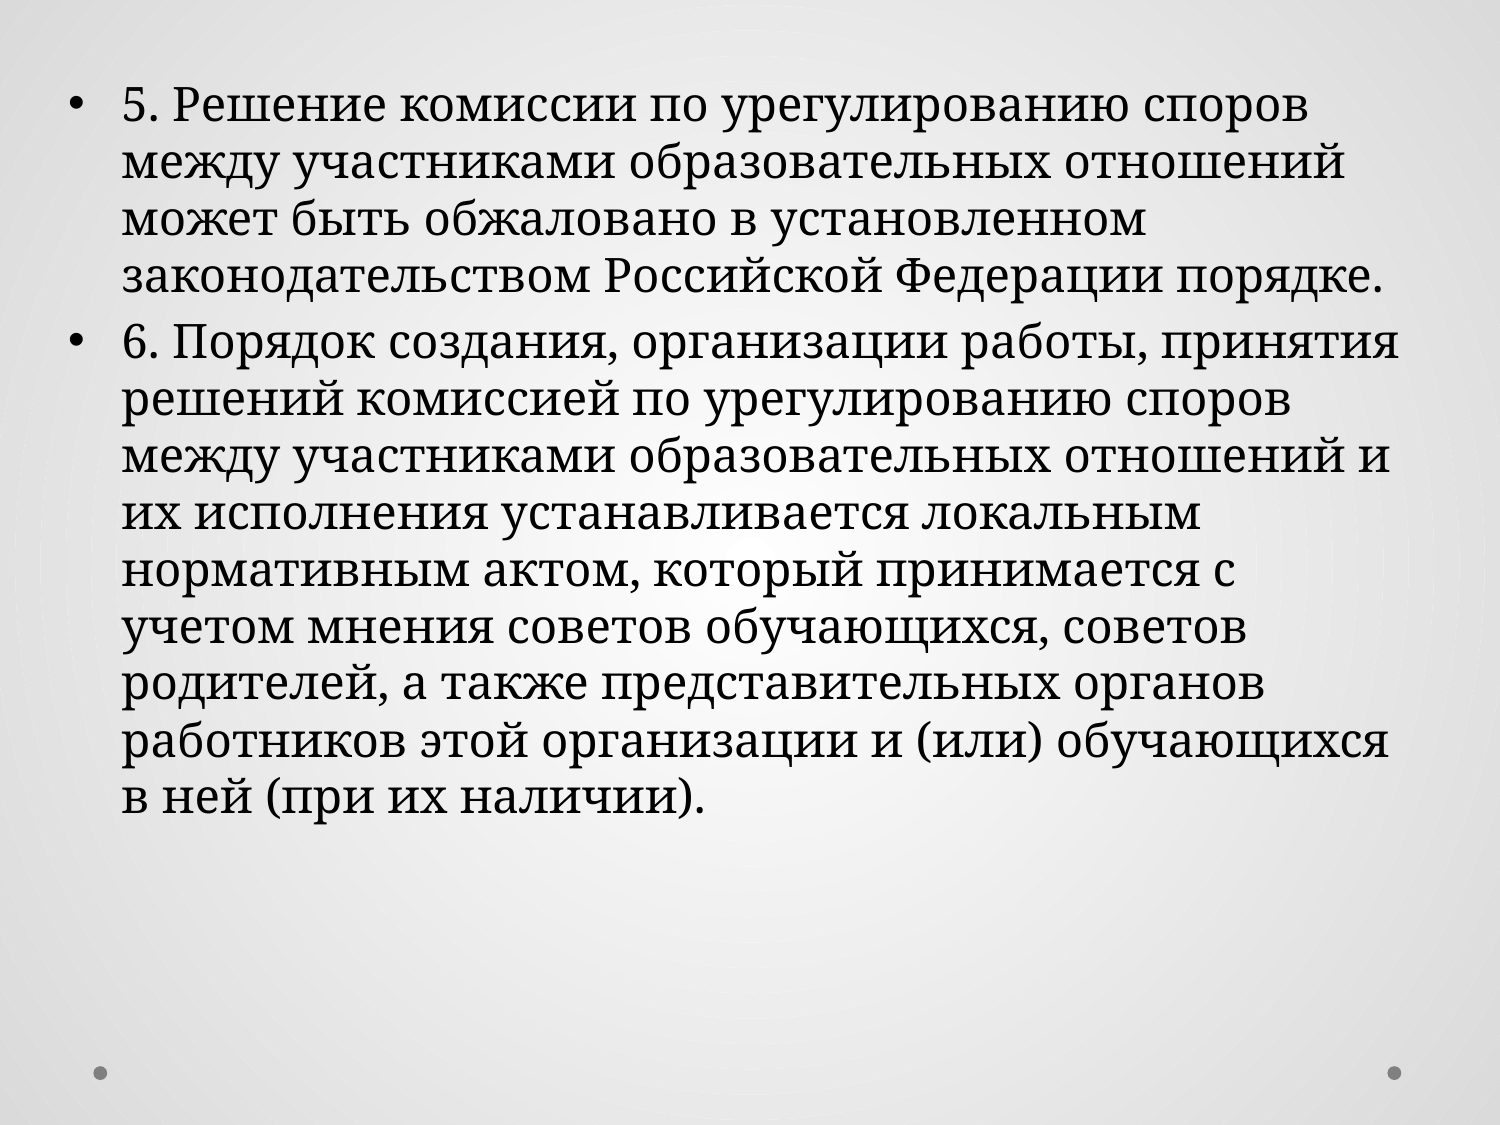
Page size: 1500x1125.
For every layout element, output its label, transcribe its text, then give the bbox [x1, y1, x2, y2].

list 5. Решение комиссии по урегулированию споров между участниками образовательных отношений может быть обжаловано в установленном законодательством Российской Федерации порядке. 6. Порядок создания, организации работы, принятия решений комиссией по урегулированию споров между участниками образовательных отношений и их исполнения устанавливается локальным нормативным актом, который принимается с учетом мнения советов обучающихся, советов родителей, а также представительных органов работников этой организации и (или) обучающихся в ней (при их наличии). [53, 66, 1424, 941]
